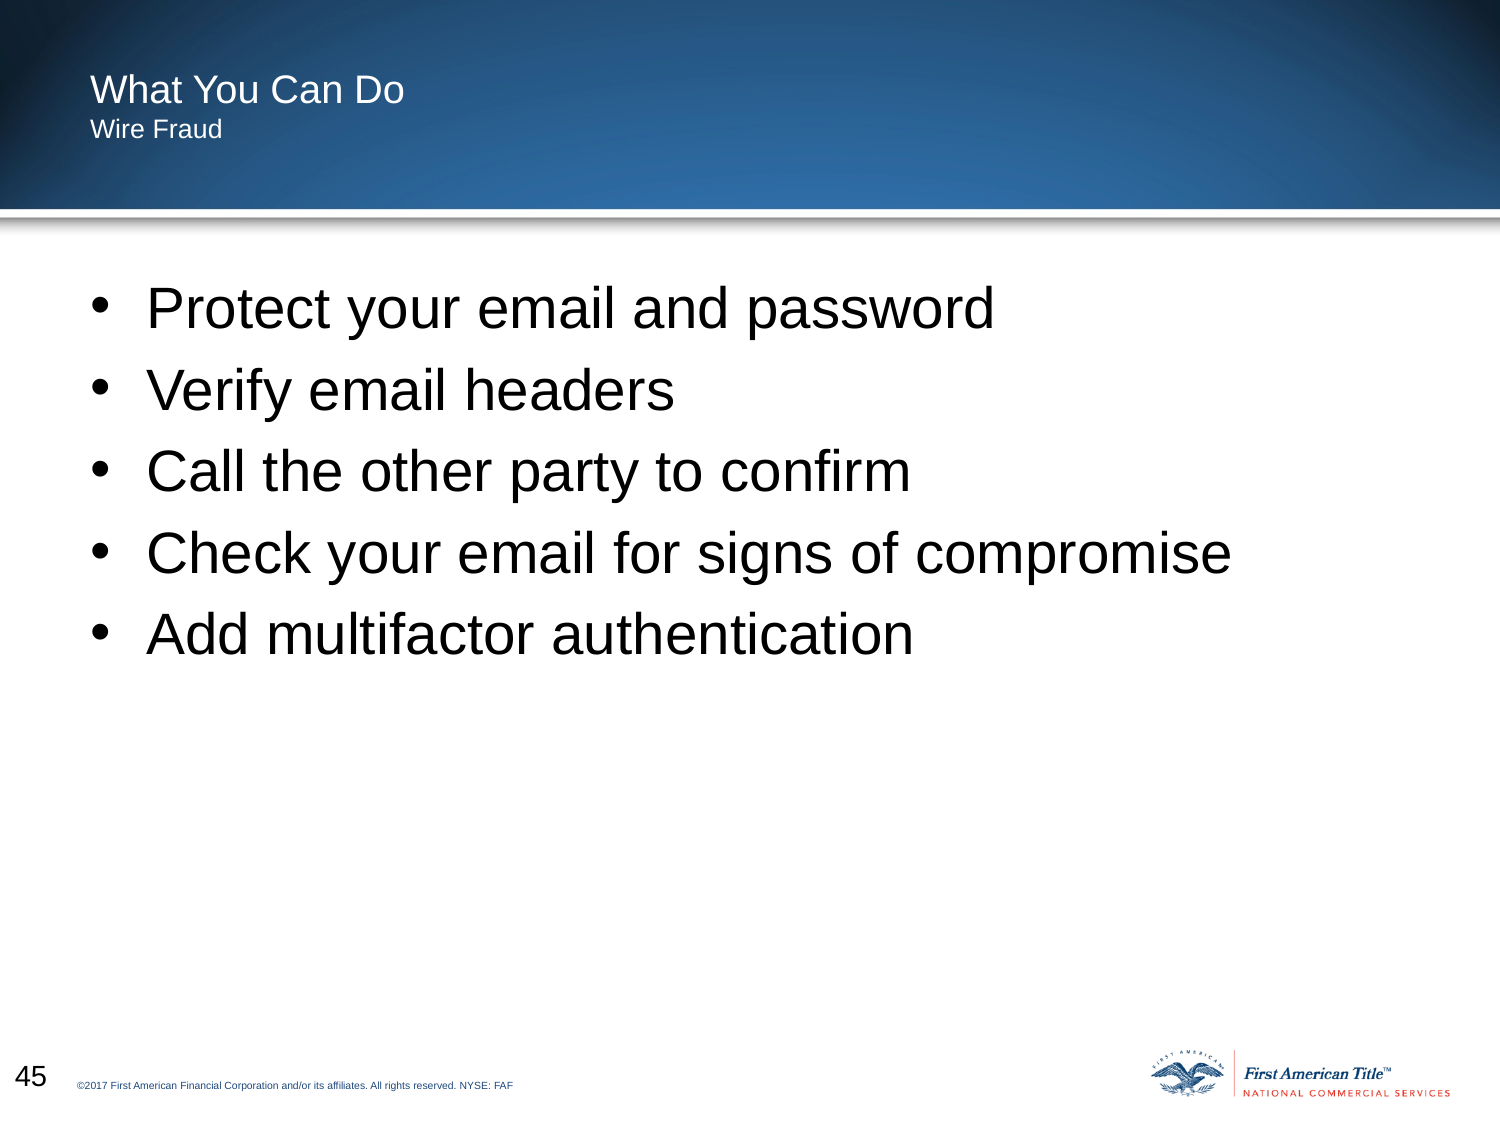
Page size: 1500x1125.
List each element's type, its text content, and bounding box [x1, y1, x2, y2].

title What You Can Do Wire Fraud [74, 12, 1426, 201]
slide_number 45 [0, 1050, 88, 1110]
picture [0, 0, 1500, 1125]
list Protect your email and password Verify email headers Call the other party to confirm Check your email for signs of compromise Add multifactor authentication [74, 262, 1426, 1006]
